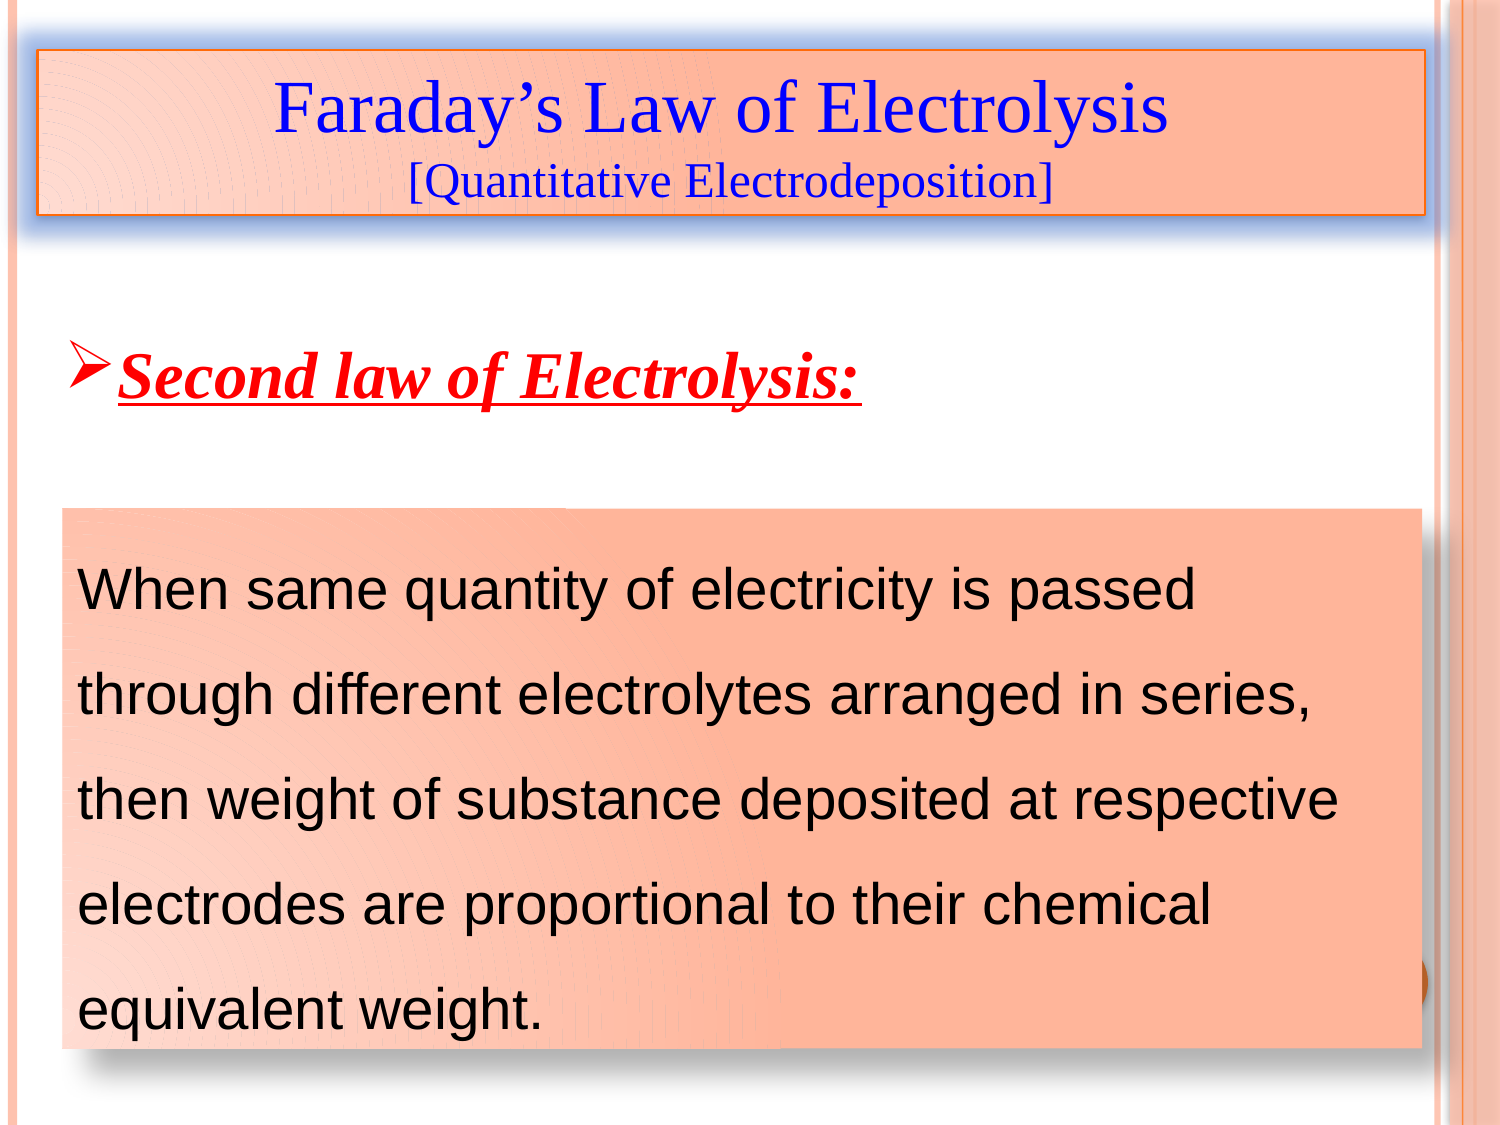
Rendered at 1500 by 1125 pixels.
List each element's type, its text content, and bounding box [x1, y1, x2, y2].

text_box Faraday’s Law of Electrolysis [Quantitative Electrodeposition] [36, 49, 1426, 216]
text_box Second law of Electrolysis: [50, 324, 1438, 420]
text_box When same quantity of electricity is passed through different electrolytes arranged in series, then weight of substance deposited at respective electrodes are proportional to their chemical equivalent weight. [61, 508, 1423, 1049]
